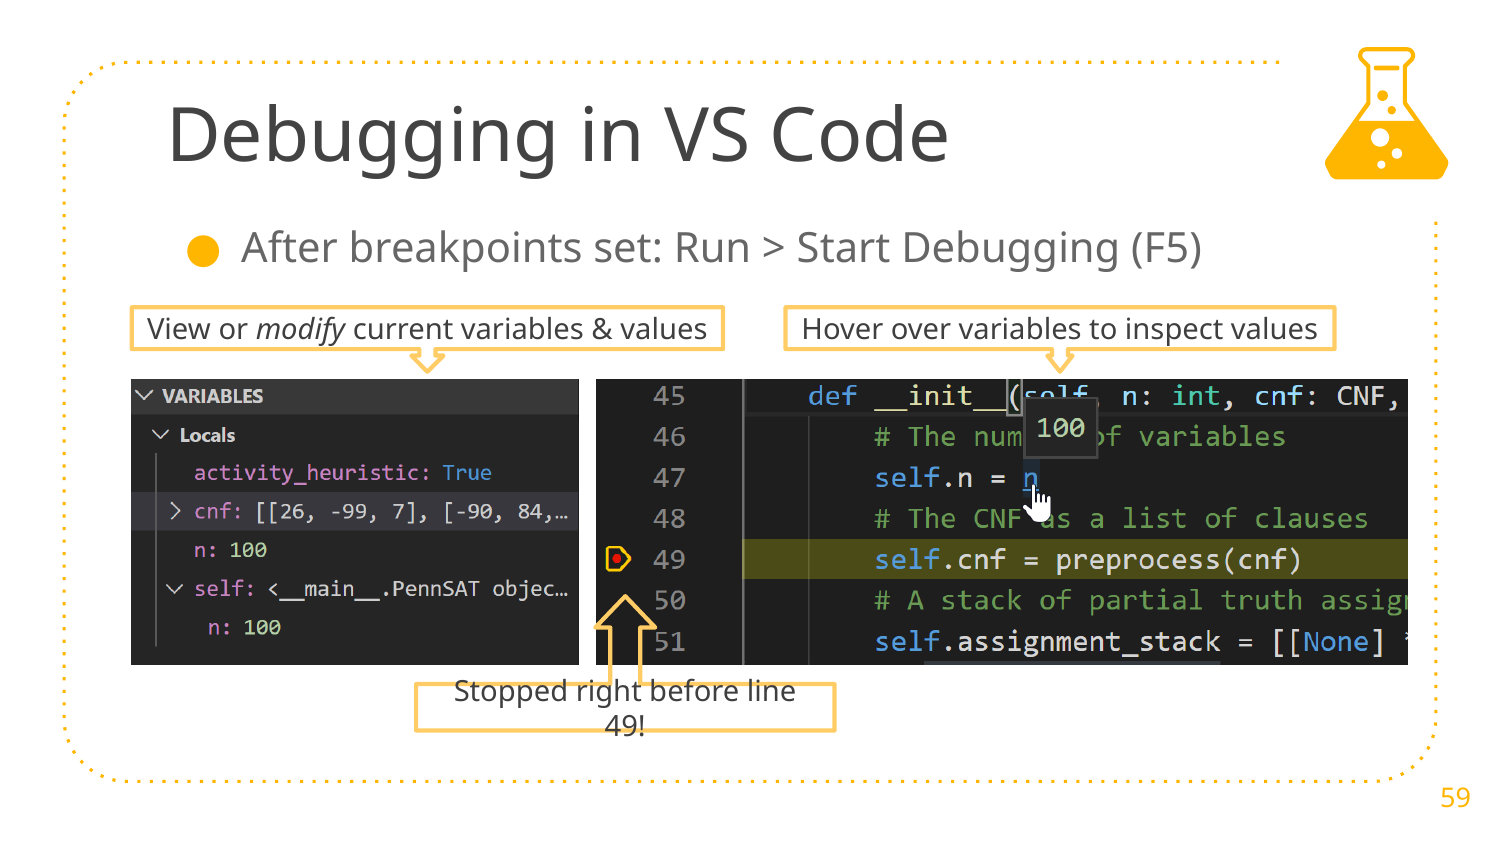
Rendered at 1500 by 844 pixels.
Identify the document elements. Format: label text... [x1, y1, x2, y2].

picture [131, 379, 579, 665]
list After breakpoints set: Run > Start Debugging (F5) [151, 206, 1307, 291]
picture [595, 379, 1408, 665]
slide_number ‹#› [1411, 753, 1500, 844]
text_box Stopped right before line 49! [416, 674, 835, 731]
text_box Hover over variables to inspect values [785, 307, 1335, 372]
title Debugging in VS Code [151, 71, 1303, 206]
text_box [1324, 46, 1449, 180]
text_box View or modify current variables & values [131, 307, 724, 372]
